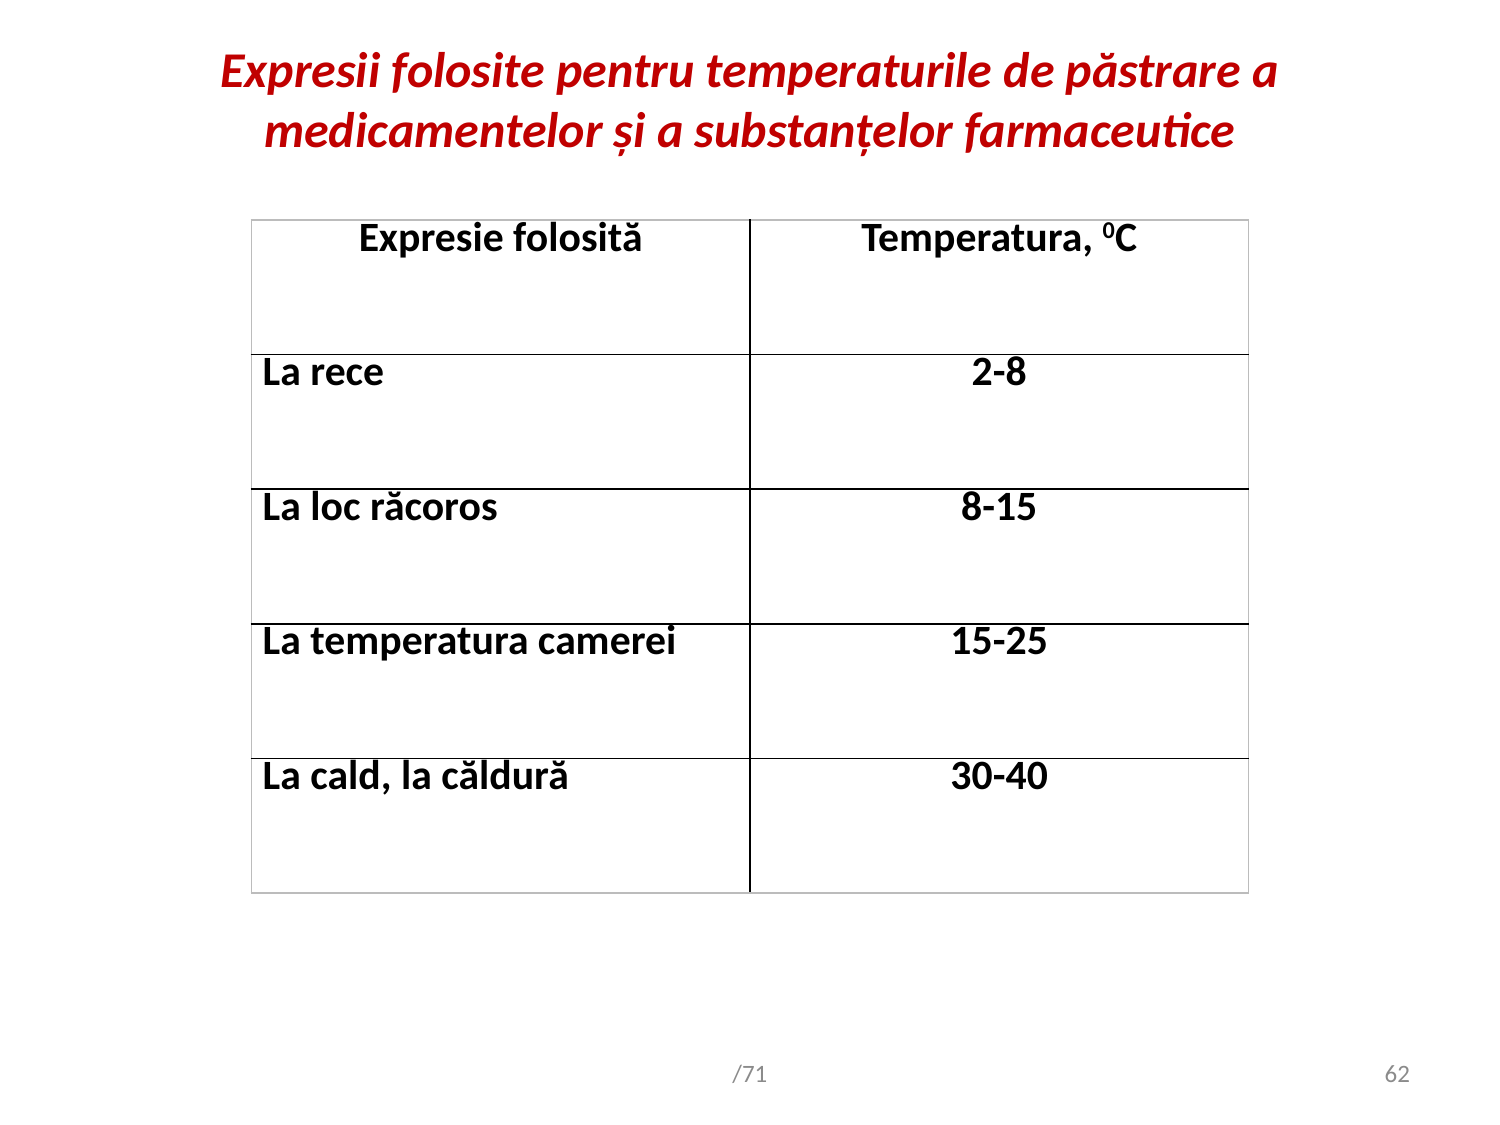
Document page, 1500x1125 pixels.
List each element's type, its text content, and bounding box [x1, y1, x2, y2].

slide_number 62 [1074, 1042, 1425, 1103]
table_cell La temperatura camerei [252, 625, 749, 758]
table_header Expresie folosită [252, 221, 749, 354]
table_cell La rece [252, 355, 749, 488]
footer /71 [512, 1042, 988, 1103]
table_cell 2-8 [751, 355, 1248, 488]
table_cell 8-15 [751, 490, 1248, 623]
table_cell 30-40 [751, 759, 1248, 892]
table_cell La cald, la căldură [252, 759, 749, 892]
table_cell 15-25 [751, 625, 1248, 758]
title Expresii folosite pentru temperaturile de păstrare a medicamentelor și a substanțelor farmaceutice [75, 45, 1425, 149]
table_cell La loc răcoros [252, 490, 749, 623]
table_header Temperatura, 0C [751, 221, 1248, 354]
